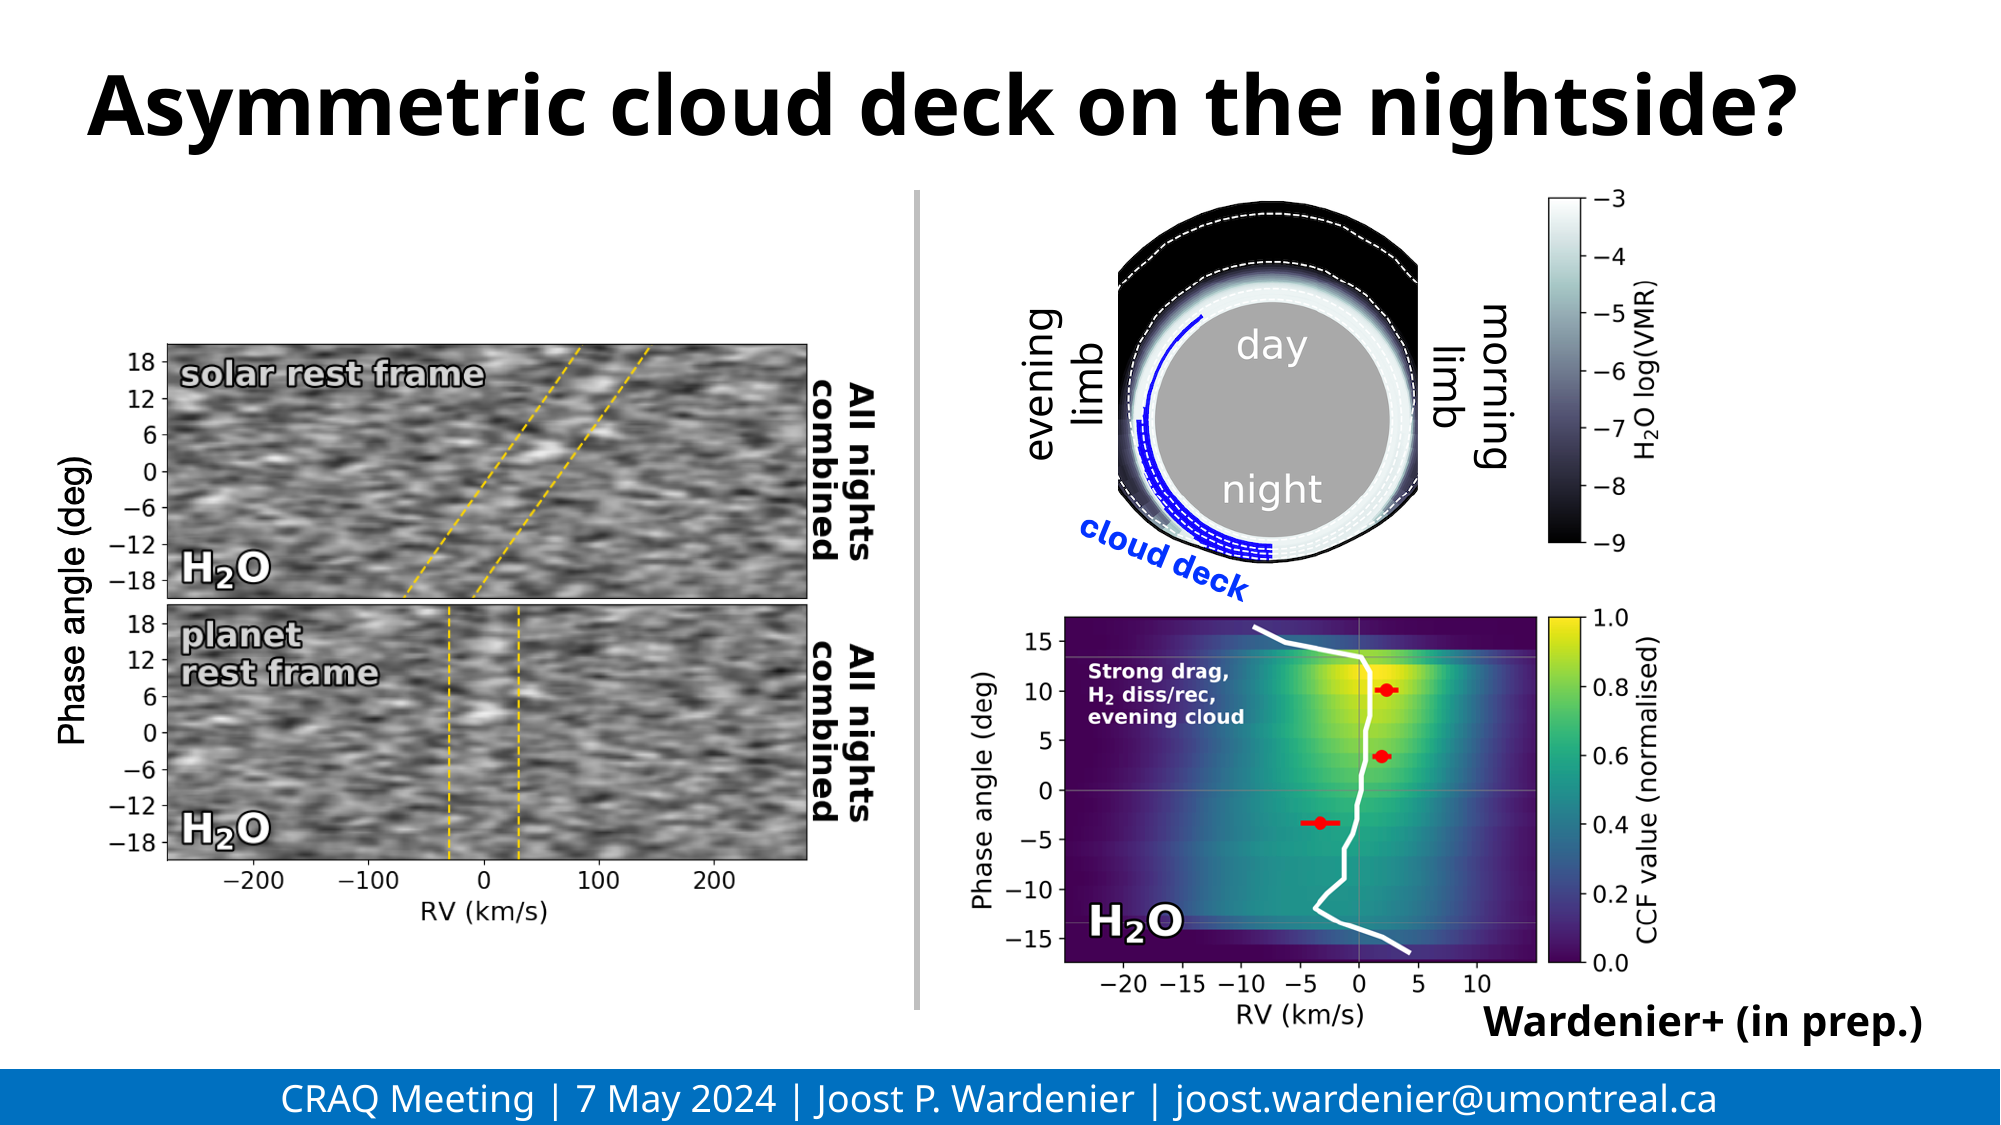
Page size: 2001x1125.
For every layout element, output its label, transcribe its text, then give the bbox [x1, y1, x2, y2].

title Asymmetric cloud deck on the nightside? [976, 0, 2000, 218]
picture [976, 176, 1674, 1029]
text_box CRAQ Meeting | 7 May 2024 | Joost P. Wardenier | joost.wardenier@umontreal.ca [0, 1069, 2000, 1125]
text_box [0, 0, 976, 1045]
text_box Wardenier+ (in prep.) [1406, 987, 2000, 1053]
